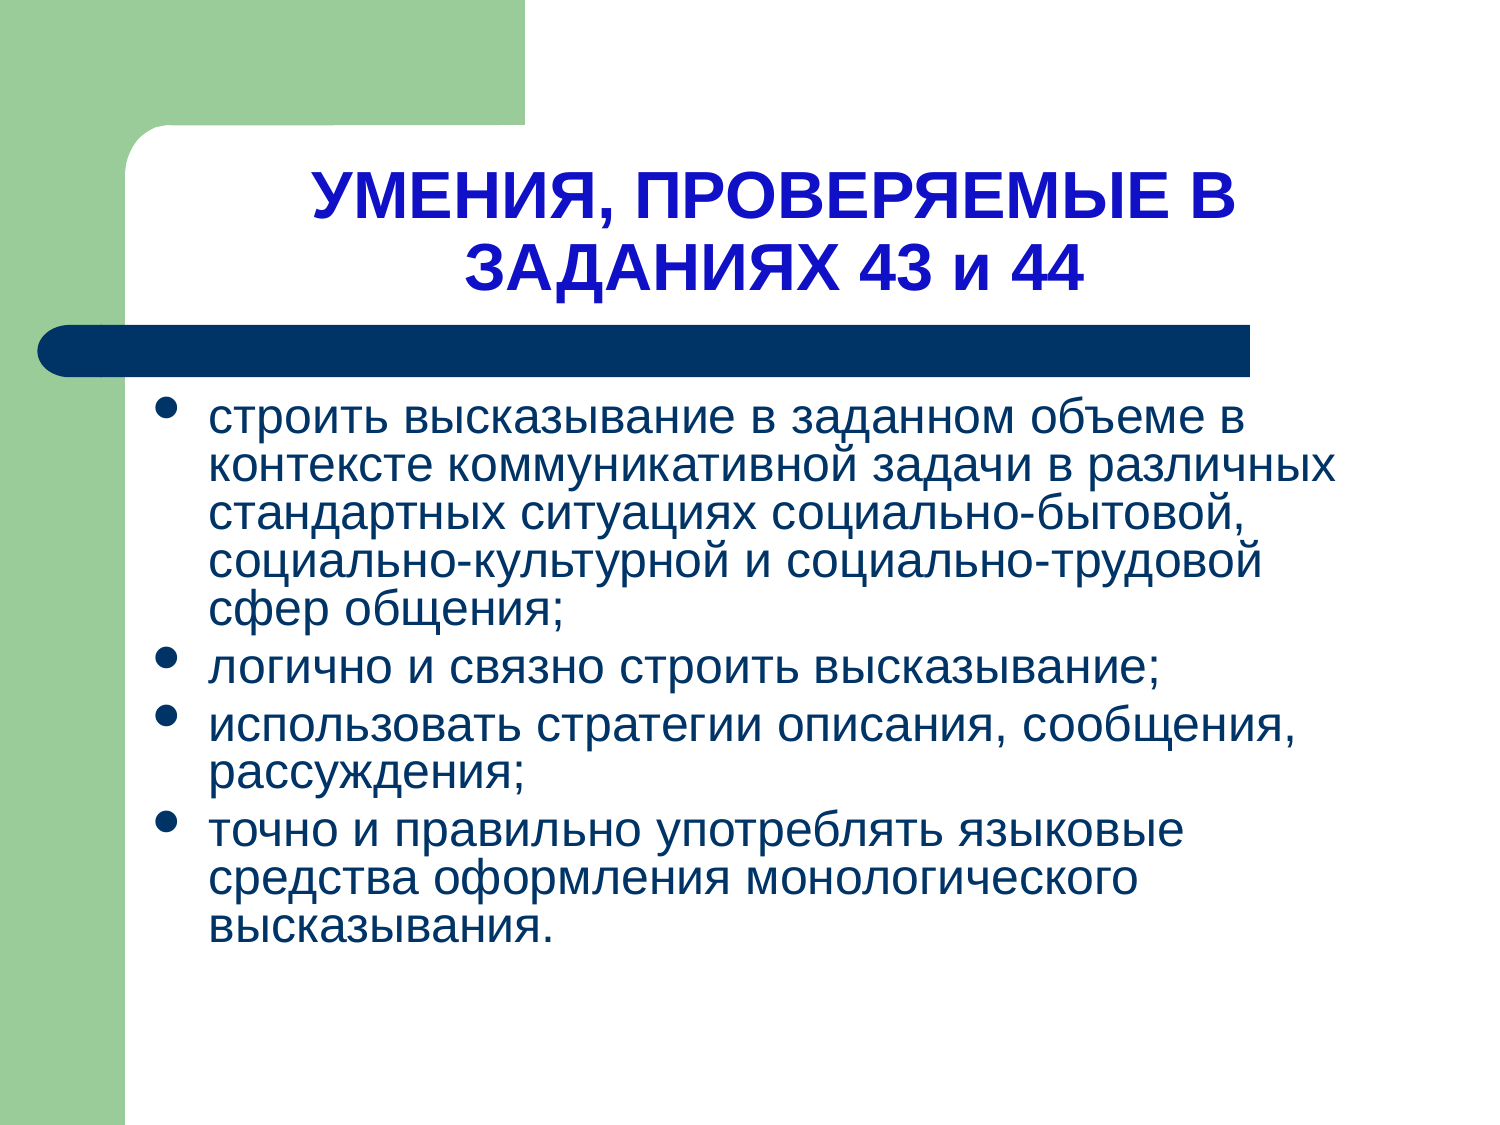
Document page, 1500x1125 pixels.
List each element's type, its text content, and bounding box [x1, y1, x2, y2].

list строить высказывание в заданном объеме в контексте коммуникативной задачи в различных стандартных ситуациях социально-бытовой, социально-культурной и социально-трудовой сфер общения; логично и связно строить высказывание; использовать стратегии описания, сообщения, рассуждения; точно и правильно употреблять языковые средства оформления монологического высказывания. [137, 387, 1400, 999]
title УМЕНИЯ, ПРОВЕРЯЕМЫЕ В ЗАДАНИЯХ 43 и 44 [125, 125, 1425, 313]
